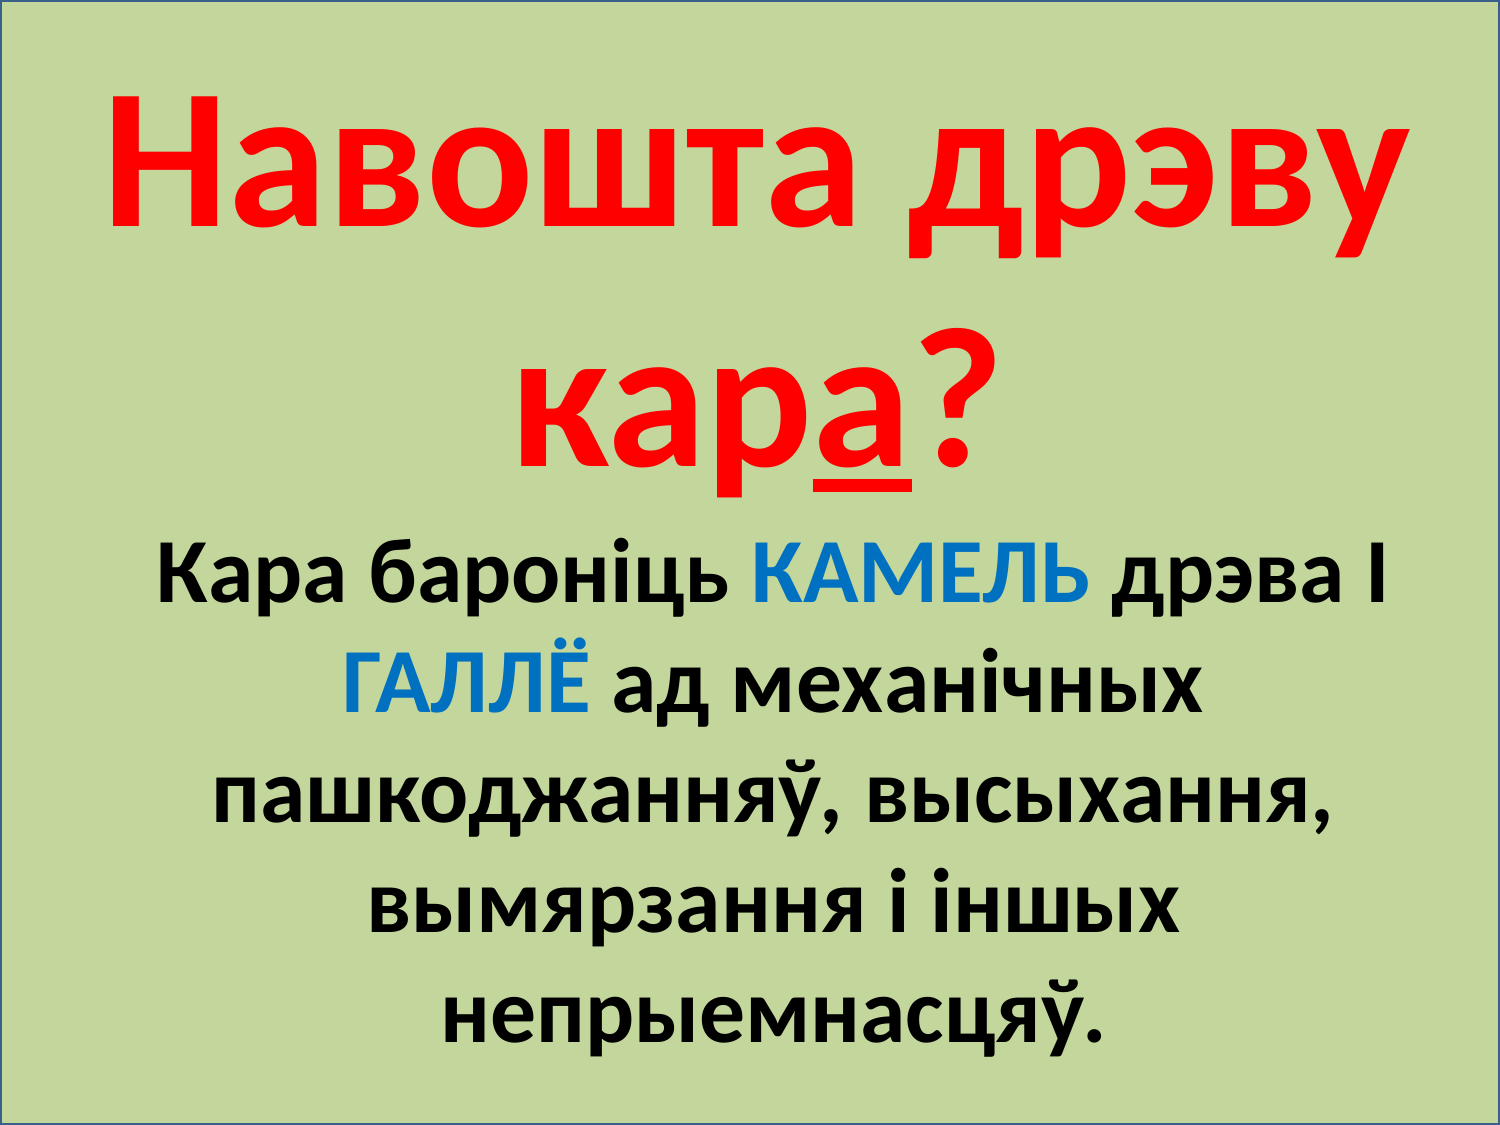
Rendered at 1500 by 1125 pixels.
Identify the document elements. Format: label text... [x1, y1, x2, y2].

text_box Кара бароніць КАМЕЛЬ дрэва І ГАЛЛЁ ад механічных пашкоджанняў, высыхання, вымярзання і іншых непрыемнасцяў. [76, 503, 1471, 1068]
text_box Навошта дрэву кара? [30, 18, 1484, 514]
text_box [0, 0, 1500, 1125]
